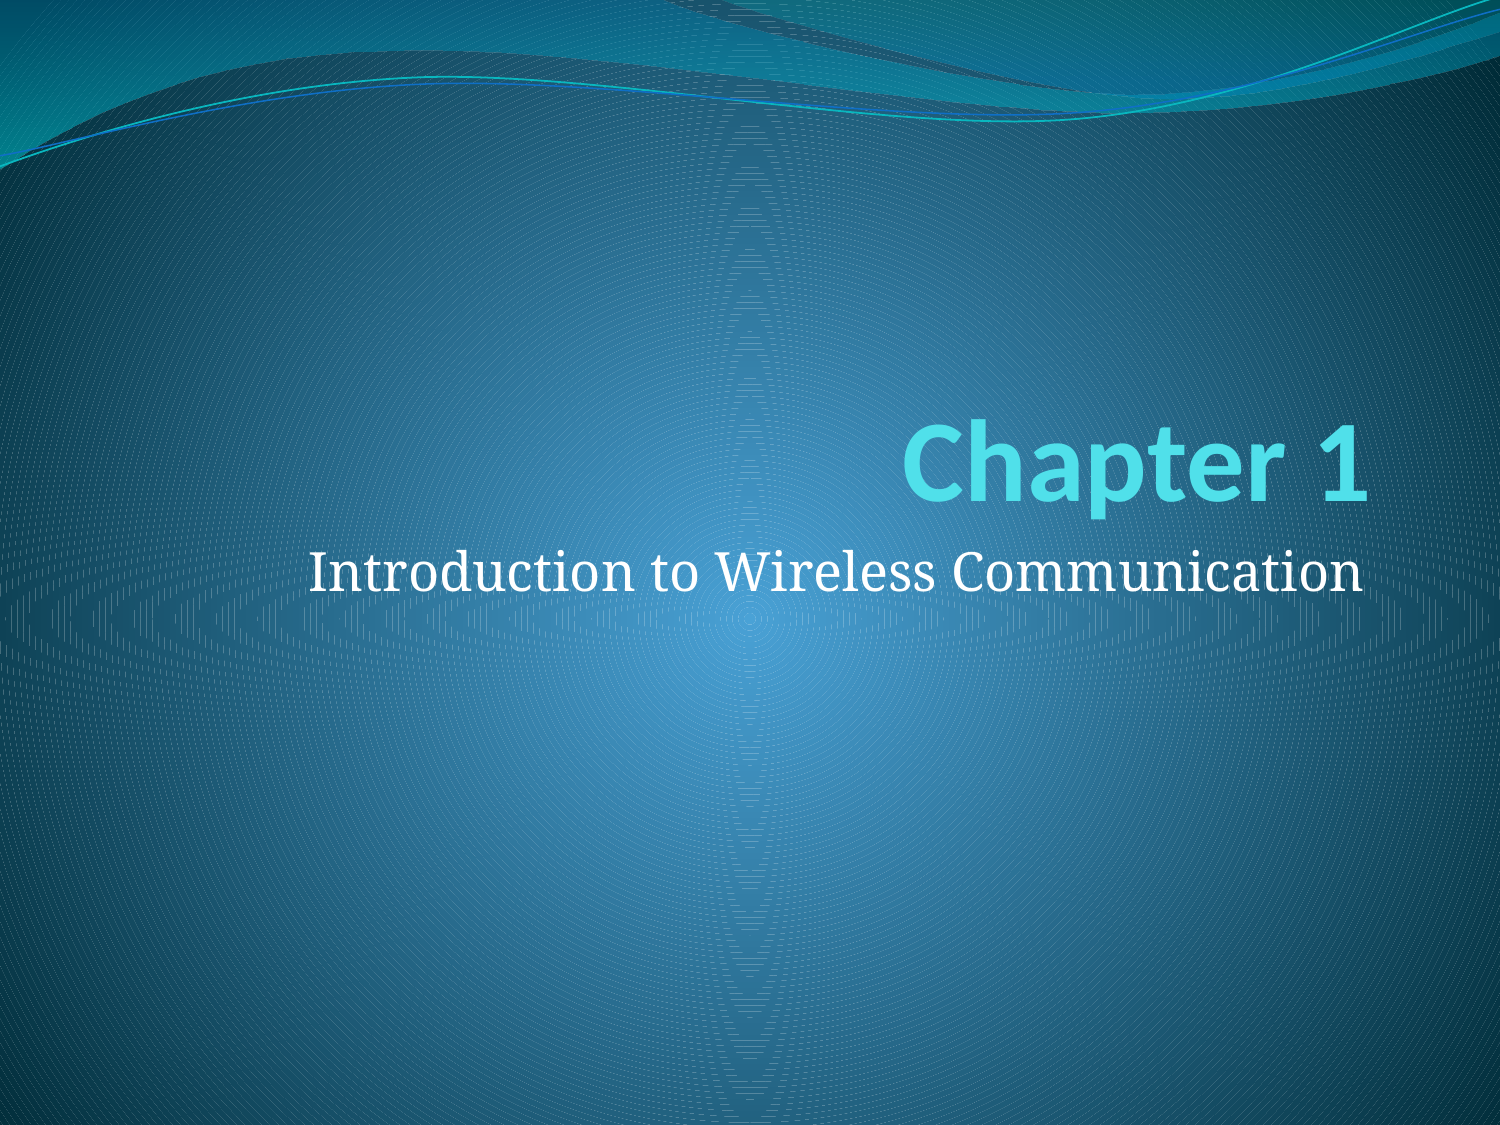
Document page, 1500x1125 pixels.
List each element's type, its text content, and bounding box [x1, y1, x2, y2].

title Chapter 1 [87, 224, 1376, 525]
subtitle Introduction to Wireless Communication [87, 529, 1376, 818]
